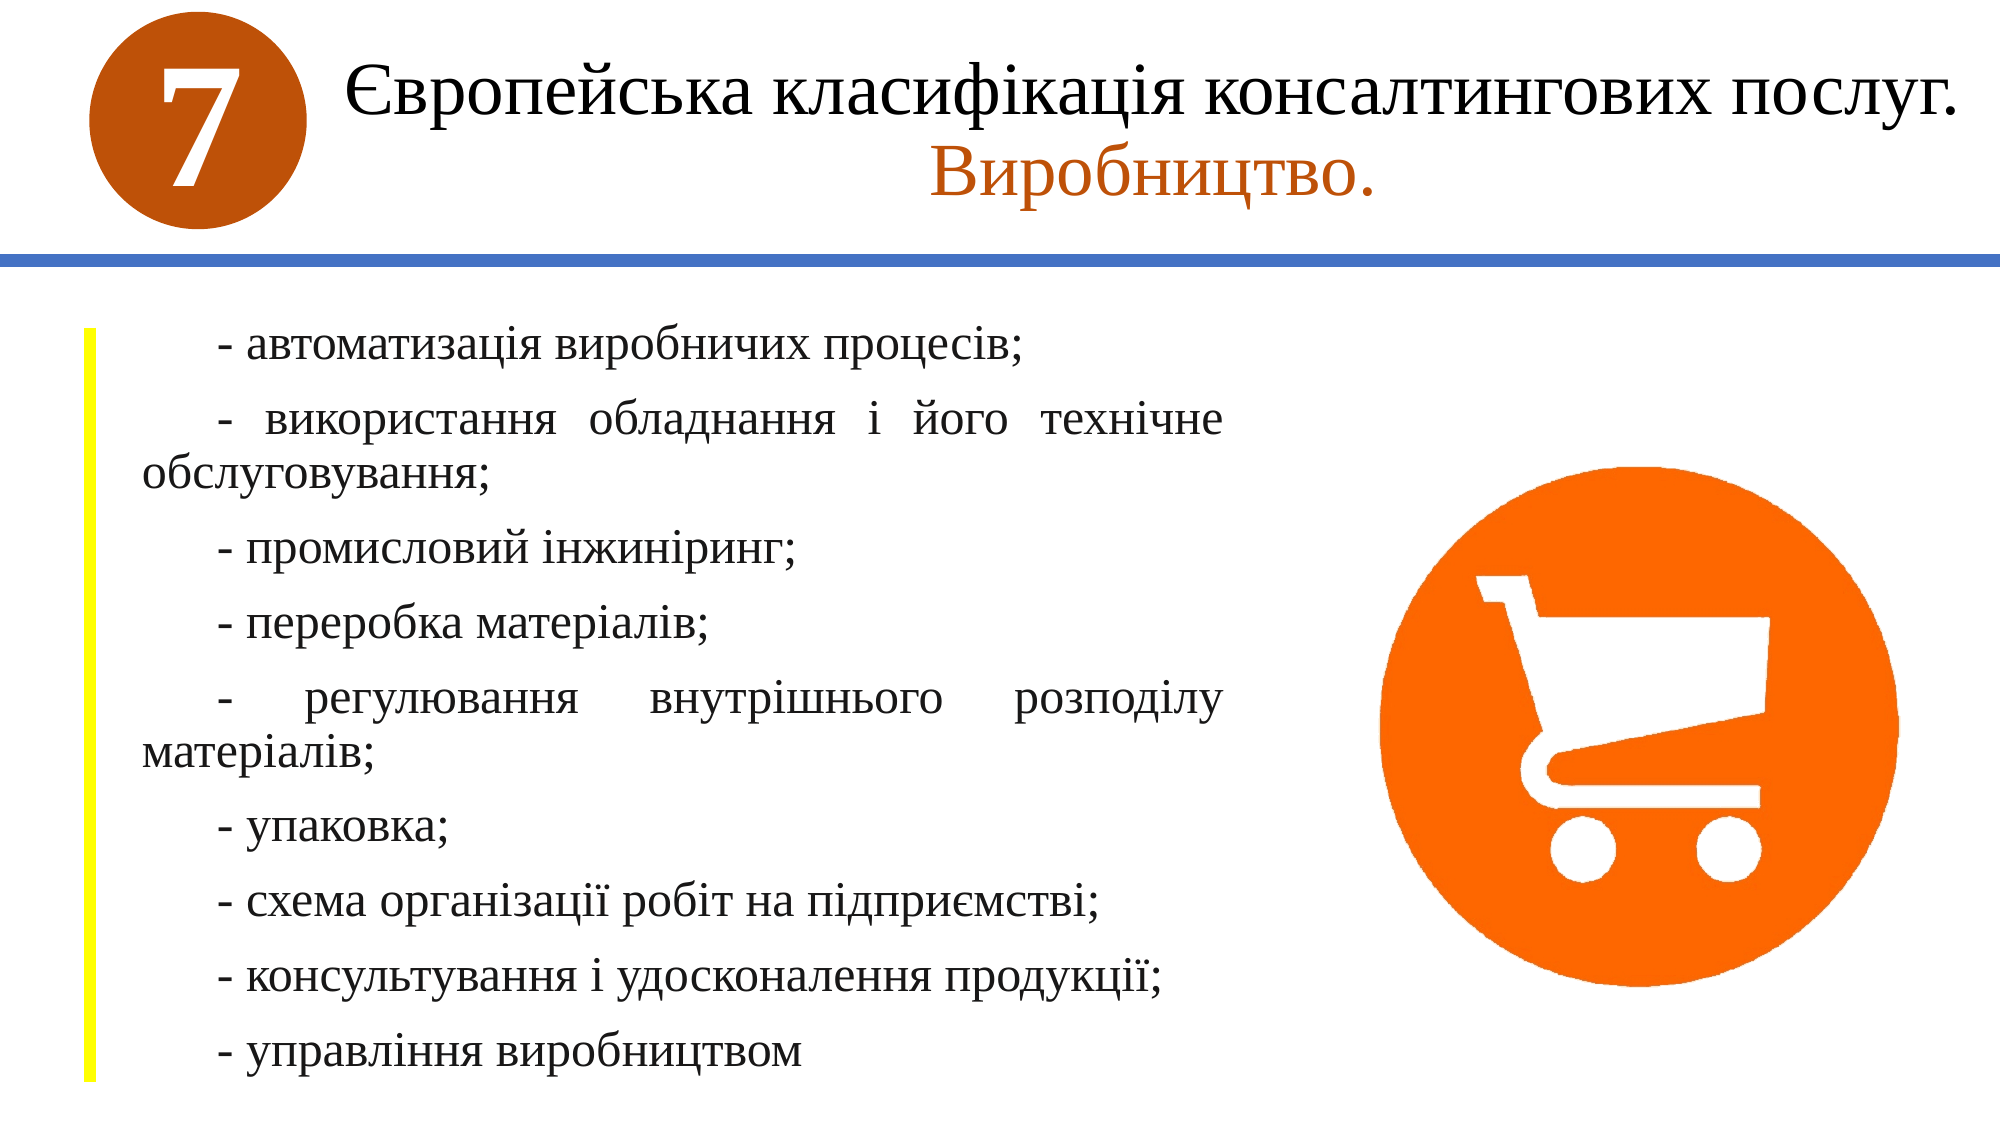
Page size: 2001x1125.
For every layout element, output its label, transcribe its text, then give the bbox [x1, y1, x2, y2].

list - автоматизація виробничих процесів; - використання обладнання і його технічне обслуговування; - промисловий інжиніринг; - переробка матеріалів; - регулювання внутрішнього розподілу матеріалів; - упаковка; - схема організації робіт на підприємстві; - консультування і удосконалення продукції; - управління виробництвом [89, 268, 1239, 1125]
text_box [88, 27, 139, 213]
text_box [233, 16, 306, 225]
text_box 7 [139, 0, 233, 230]
picture [1278, 431, 2000, 1022]
title Європейська класифікація консалтингових послуг. Виробництво. [306, 0, 2000, 254]
